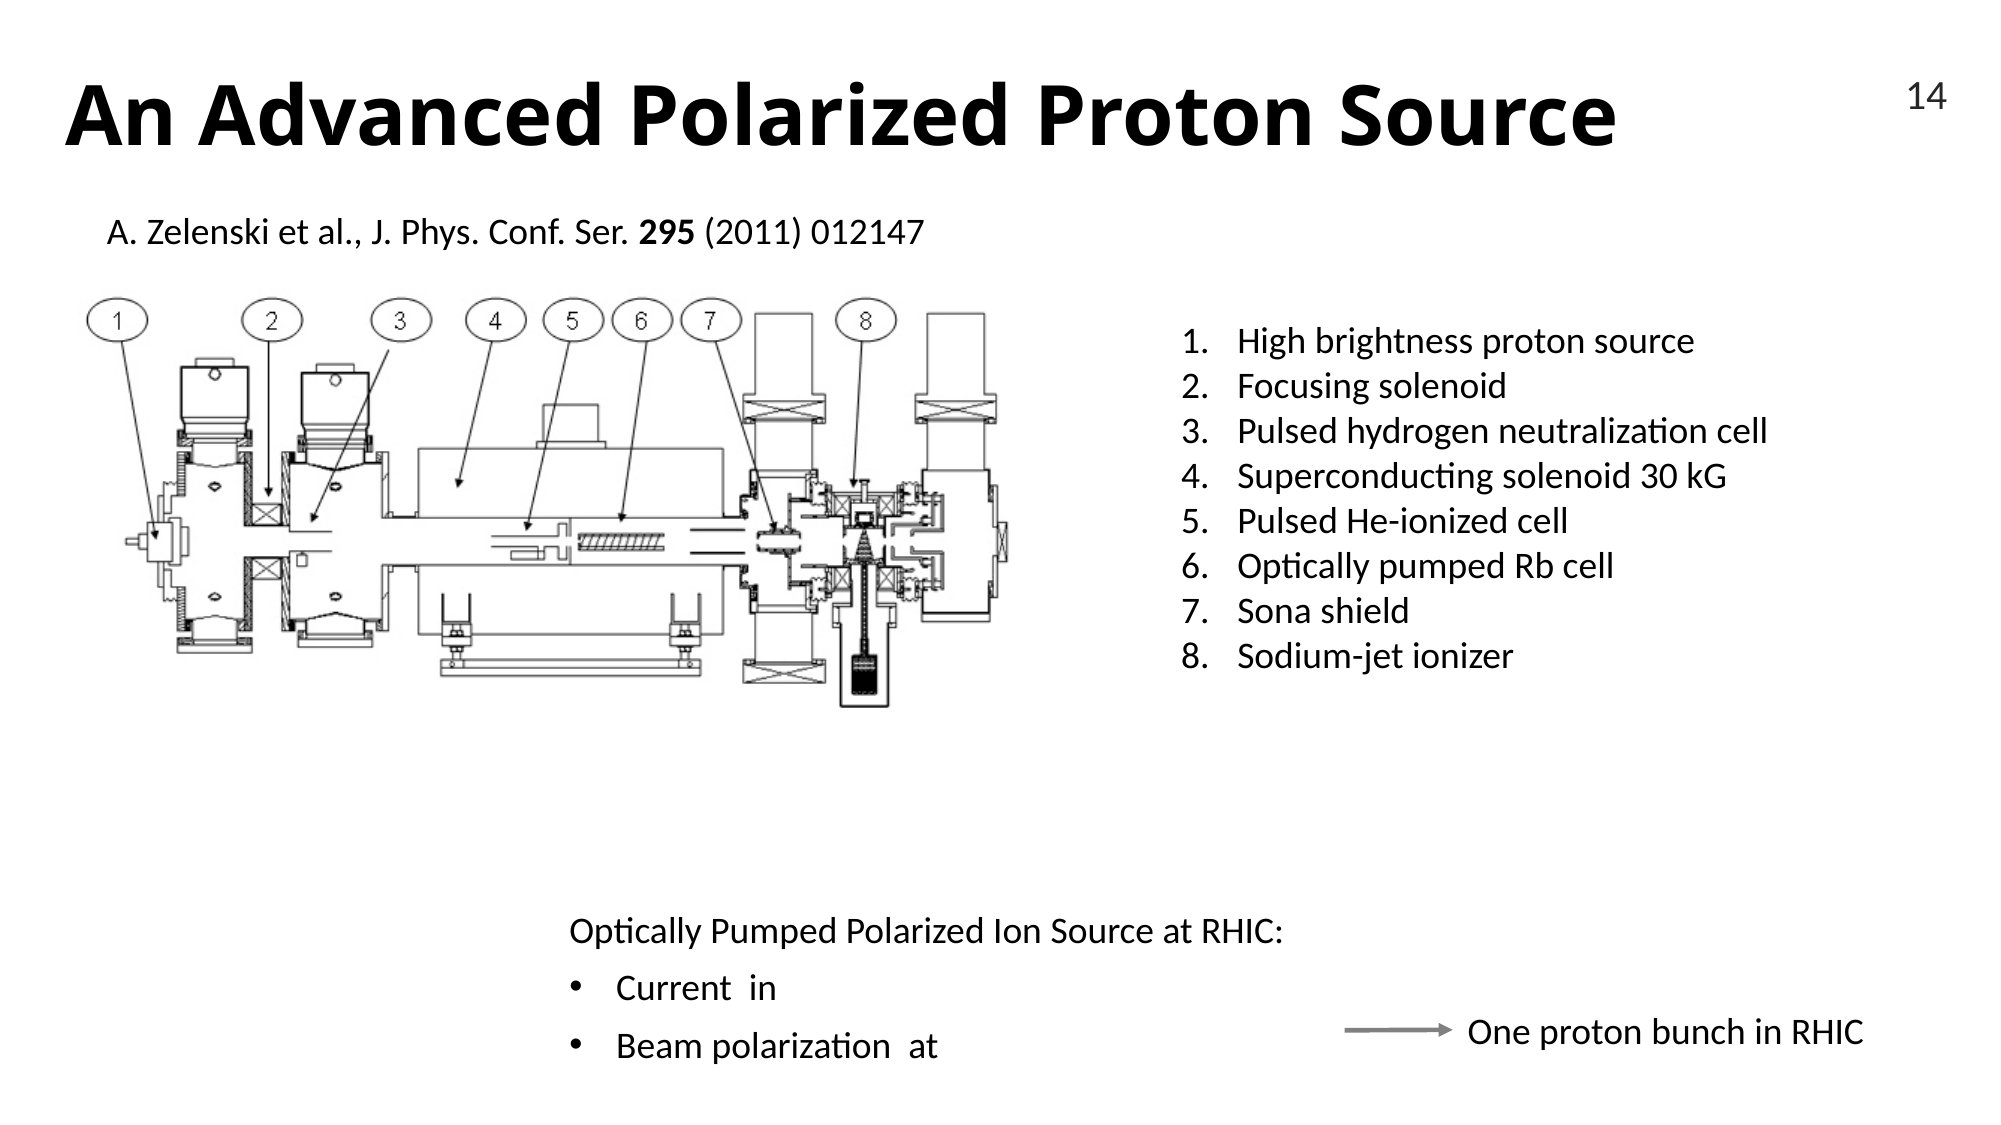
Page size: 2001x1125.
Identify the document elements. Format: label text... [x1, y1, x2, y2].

title An Advanced Polarized Proton Source [50, 59, 1775, 177]
slide_number 14 [1850, 59, 1963, 125]
picture [78, 288, 1022, 713]
text_box High brightness proton source Focusing solenoid Pulsed hydrogen neutralization cell Superconducting solenoid 30 kG Pulsed He-ionized cell Optically pumped Rb cell Sona shield Sodium-jet ionizer [1166, 308, 1784, 684]
text_box A. Zelenski et al., J. Phys. Conf. Ser. 295 (2011) 012147 [92, 199, 940, 260]
text_box One proton bunch in RHIC [1452, 999, 1880, 1060]
